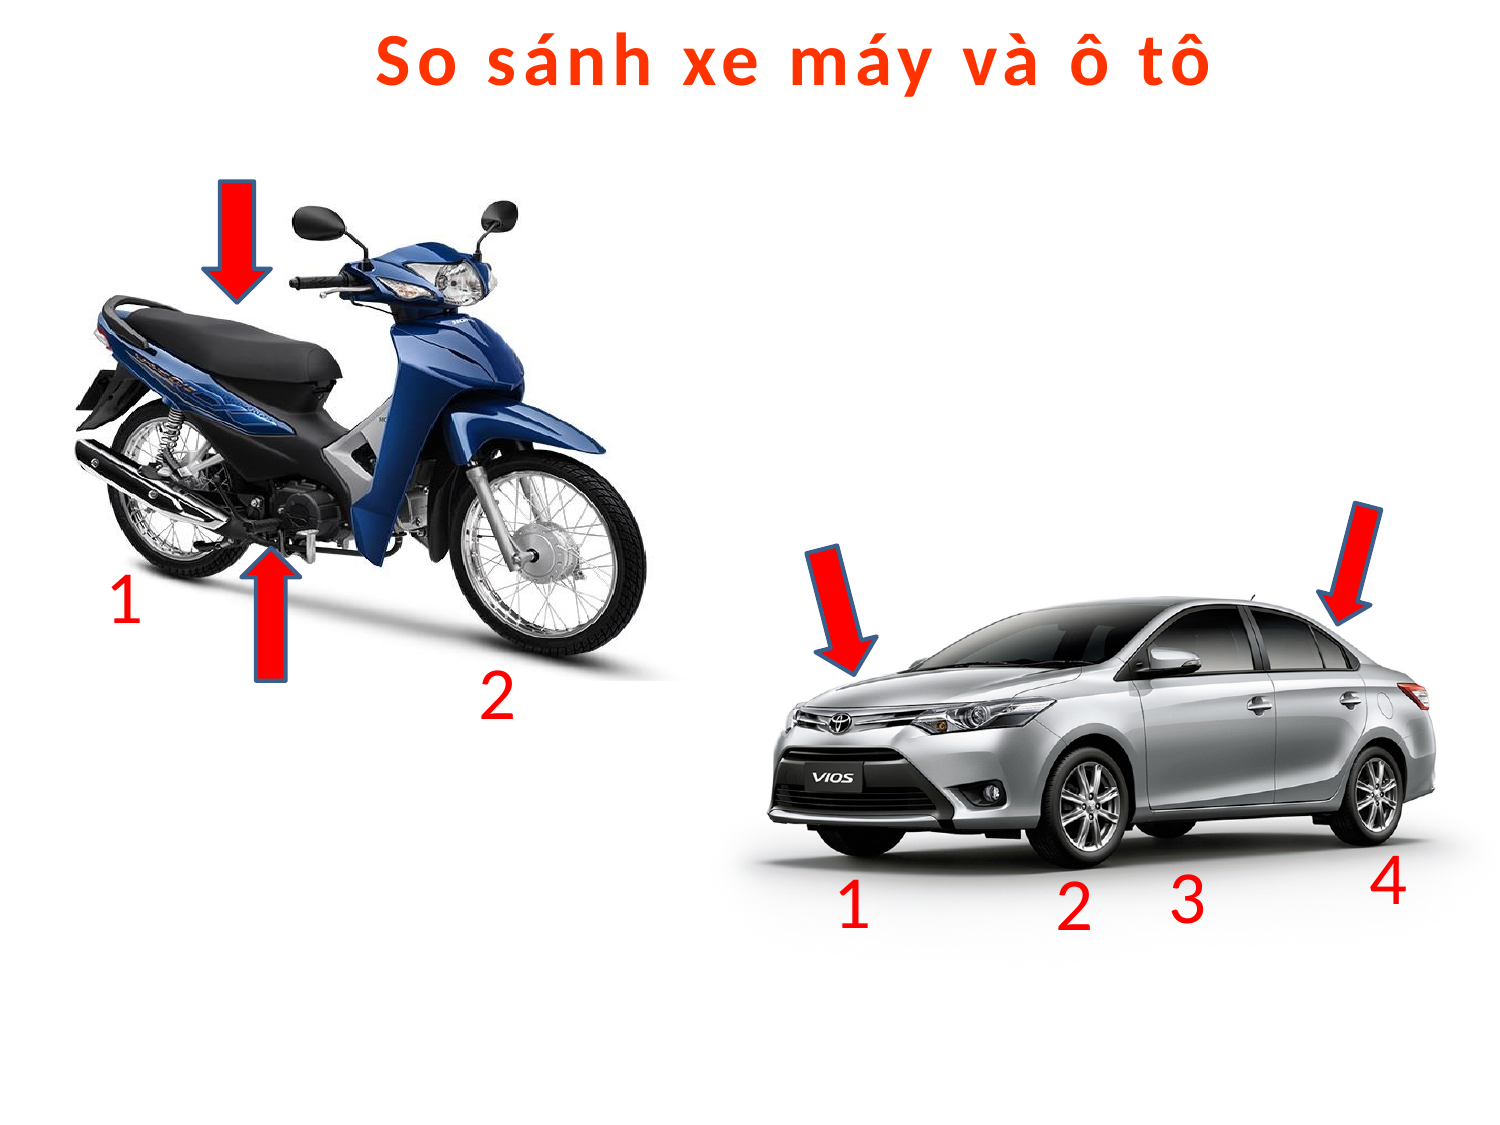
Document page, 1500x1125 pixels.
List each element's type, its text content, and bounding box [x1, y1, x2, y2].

text_box So sánh xe máy và ô tô [360, 2, 1235, 108]
text_box [217, 179, 257, 188]
picture [37, 190, 700, 681]
picture [702, 447, 1500, 988]
text_box 2 [444, 689, 551, 742]
